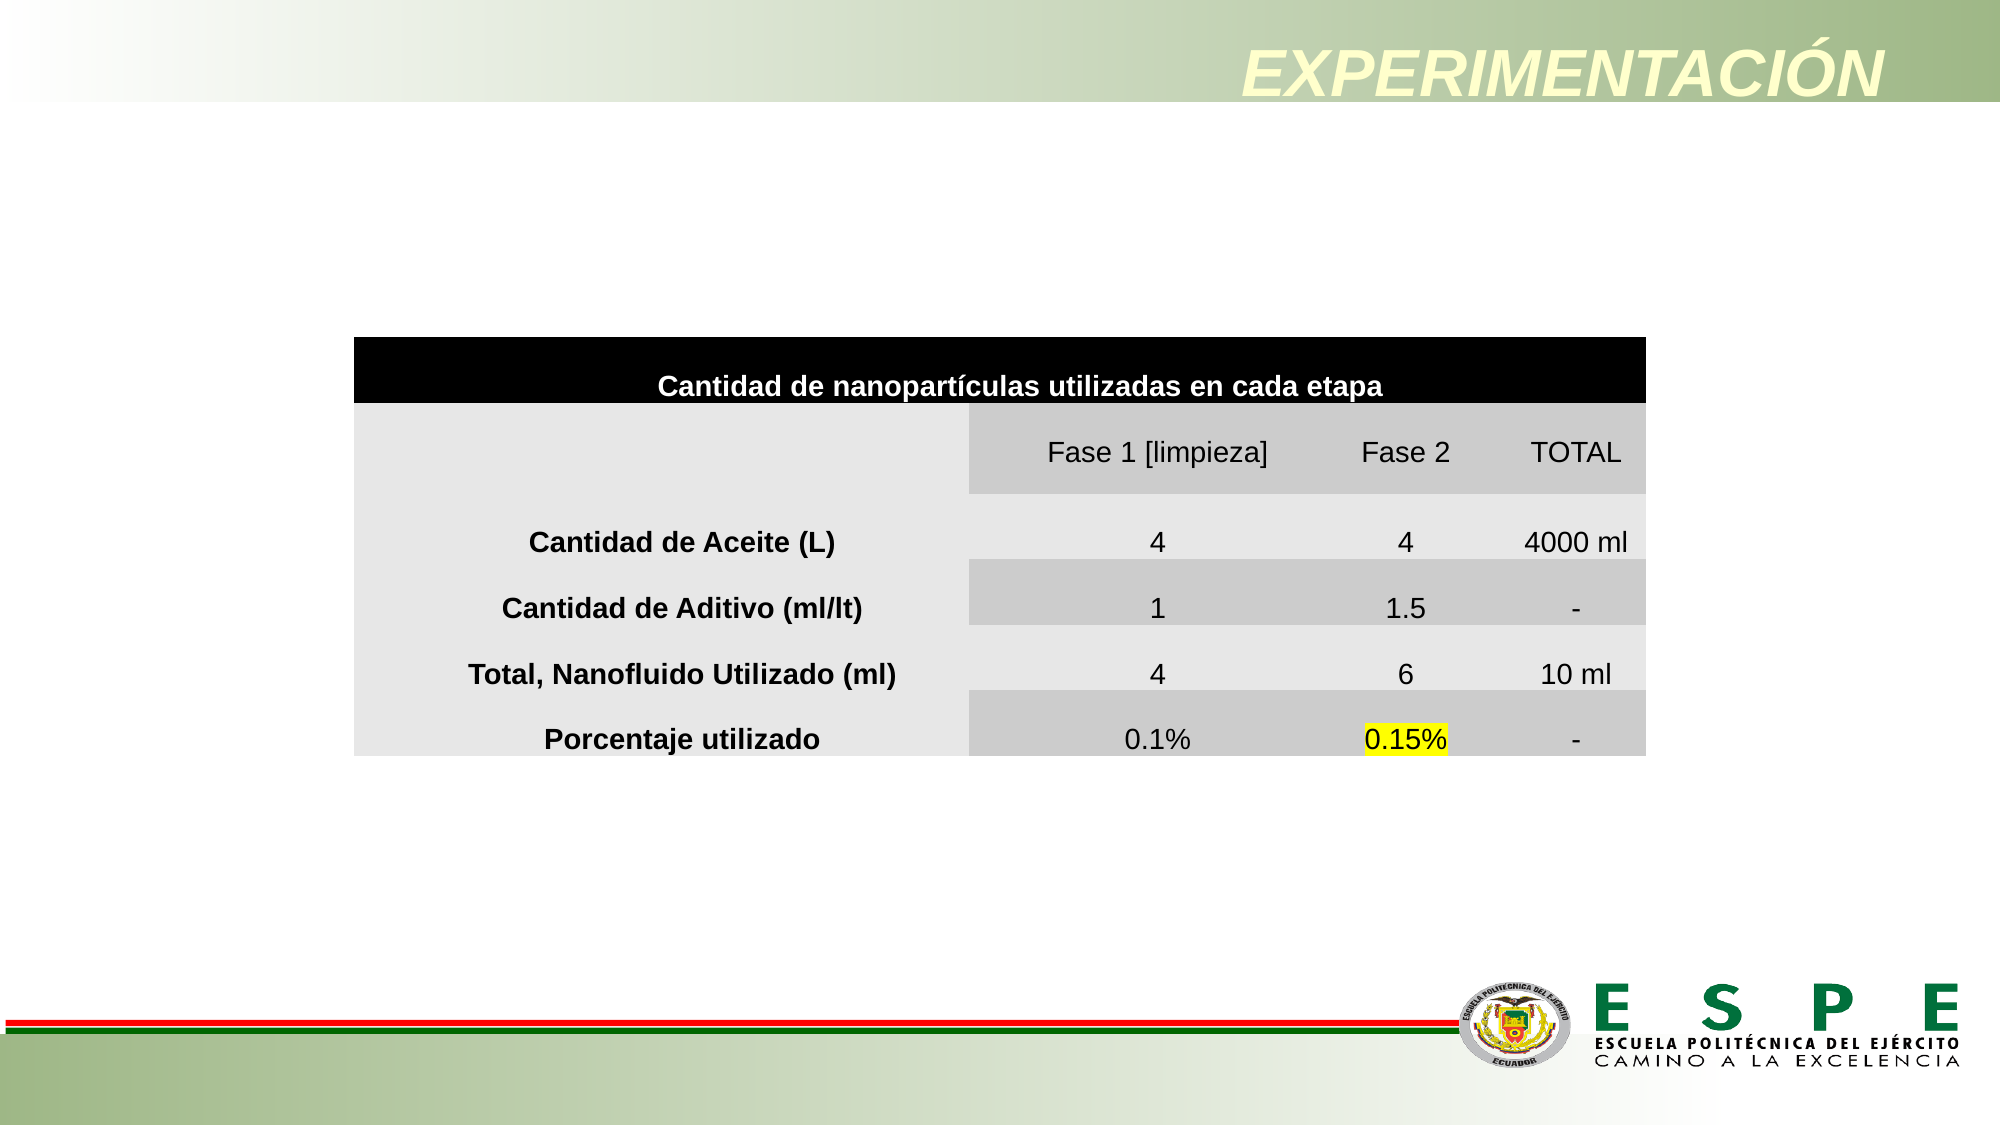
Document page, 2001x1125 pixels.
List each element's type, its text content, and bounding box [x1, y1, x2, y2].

table_cell 6 [1305, 625, 1466, 690]
table_cell Cantidad de Aditivo (ml/lt) [354, 559, 969, 625]
table_cell 1.5 [1305, 559, 1466, 625]
table_cell 10 ml [1466, 625, 1646, 690]
table_cell 4 [969, 625, 1305, 690]
table_cell Porcentaje utilizado [354, 690, 969, 756]
title EXPERIMENTACIÓN [99, 21, 1900, 210]
table_cell - [1466, 690, 1646, 756]
table_cell Cantidad de Aceite (L) [354, 494, 969, 559]
table_cell 4 [1305, 494, 1466, 559]
table_cell Total, Nanofluido Utilizado (ml) [354, 625, 969, 690]
table_cell 4 [969, 494, 1305, 559]
table_cell - [1466, 559, 1646, 625]
table_cell [354, 403, 969, 494]
table_header Cantidad de nanopartículas utilizadas en cada etapa [354, 337, 1646, 403]
table_cell 0.15% [1305, 690, 1466, 756]
table_cell Fase 1 [limpieza] [969, 403, 1305, 494]
table_cell 1 [969, 559, 1305, 625]
table_cell Fase 2 [1305, 403, 1466, 494]
table_cell 0.1% [969, 690, 1305, 756]
table_cell TOTAL [1466, 403, 1646, 494]
picture [1409, 964, 2000, 1093]
table_cell 4000 ml [1466, 494, 1646, 559]
